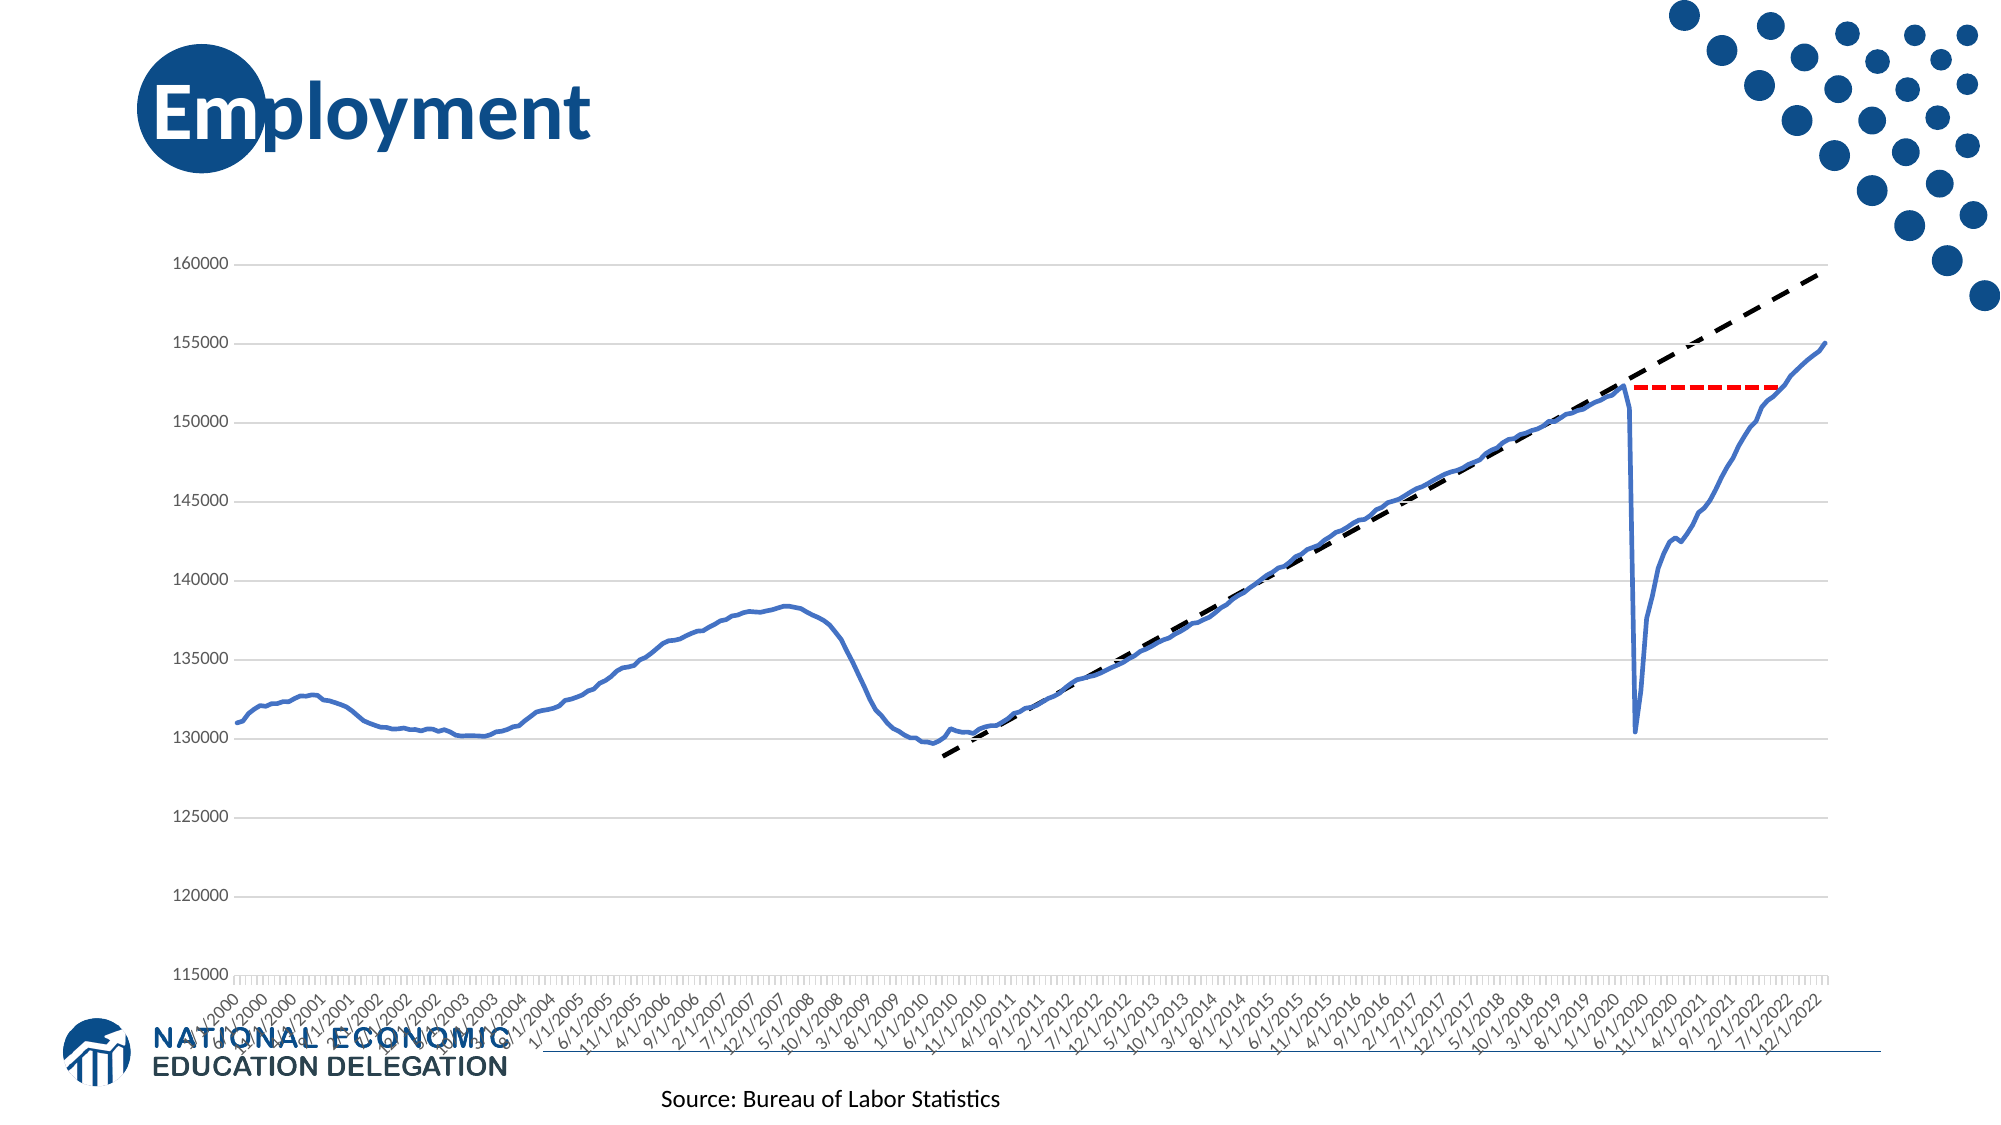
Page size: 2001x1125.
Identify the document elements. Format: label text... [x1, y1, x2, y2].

title Employment [137, 34, 1863, 191]
text_box Source: Bureau of Labor Statistics [646, 1079, 1016, 1120]
picture [55, 1013, 520, 1091]
chart [137, 238, 1863, 1079]
